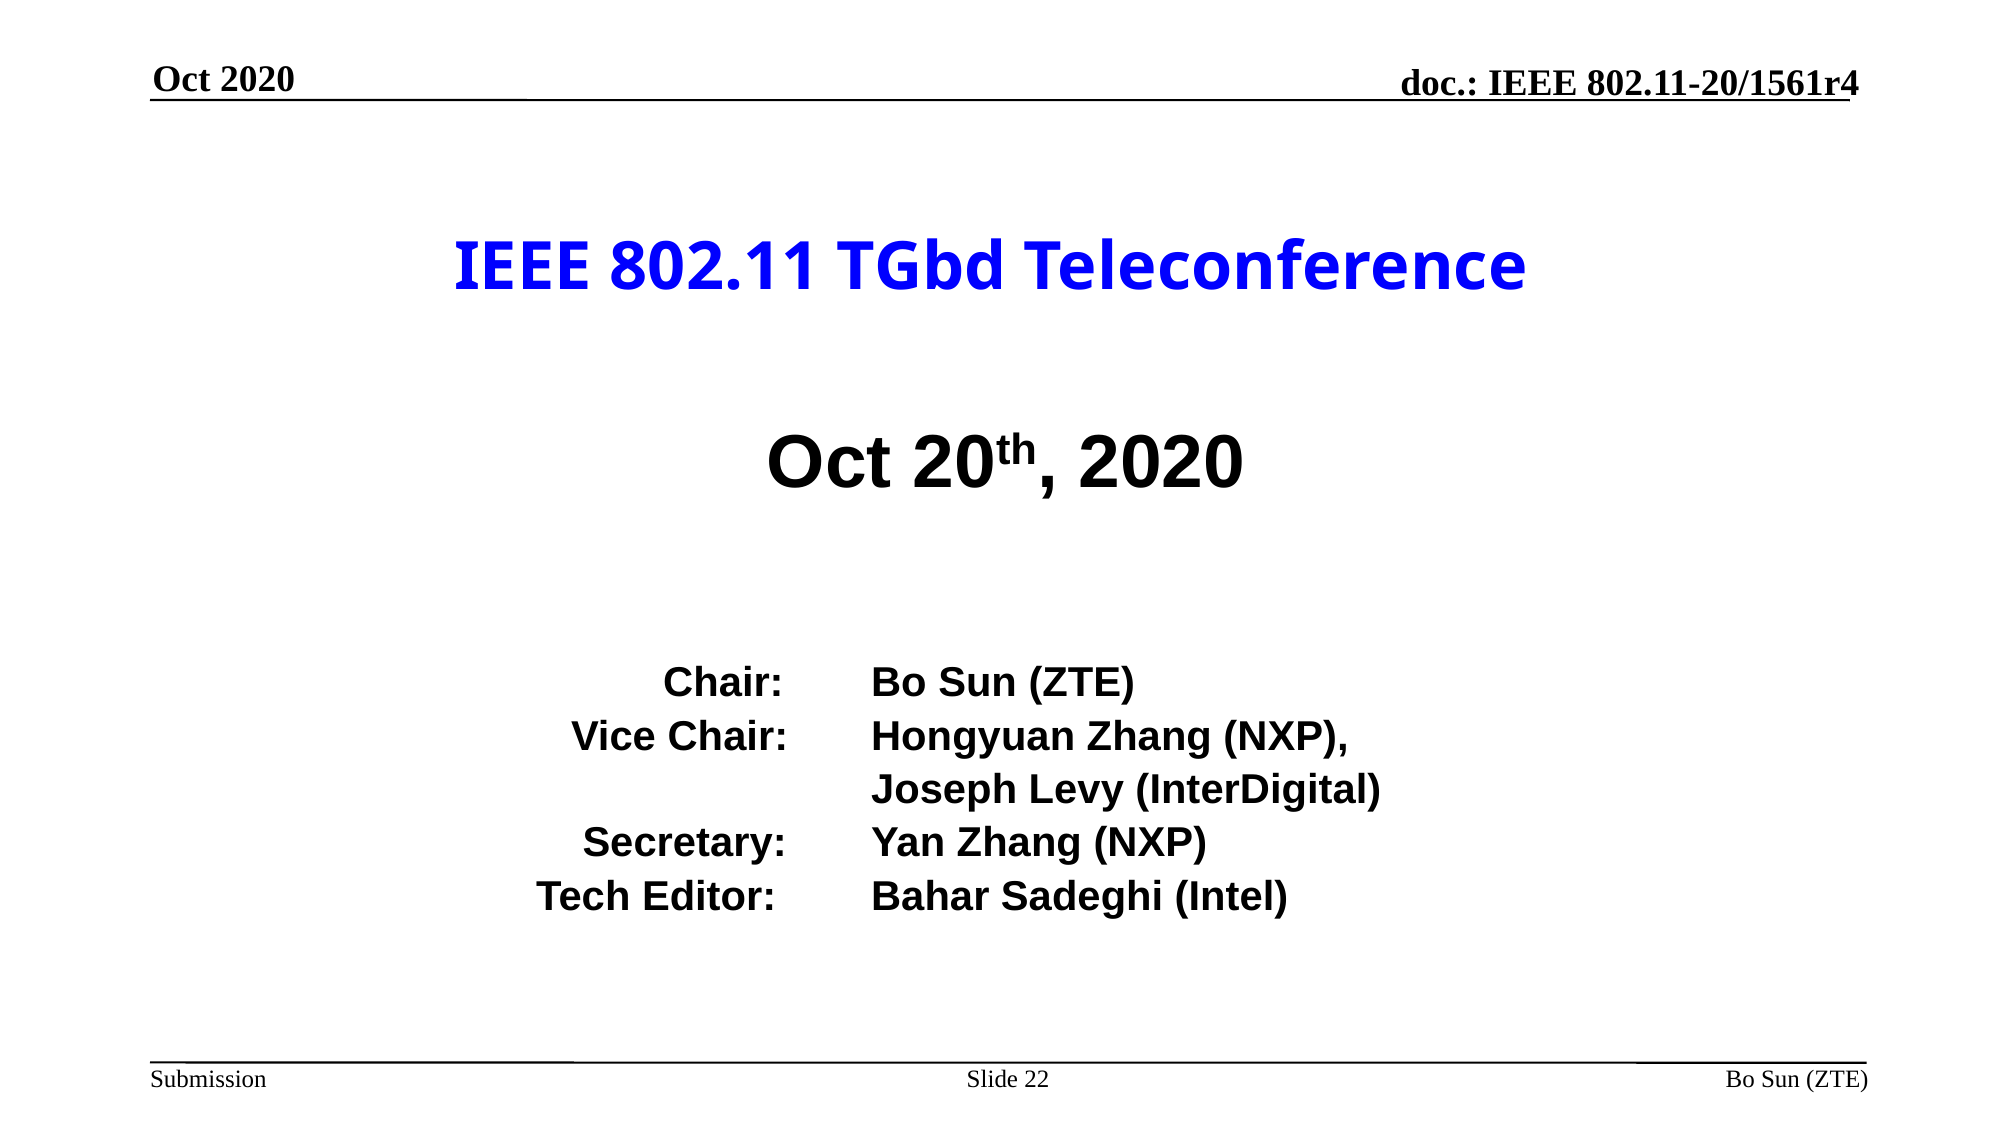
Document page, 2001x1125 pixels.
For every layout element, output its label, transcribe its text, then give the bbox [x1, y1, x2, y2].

footer Bo Sun (ZTE) [1171, 1061, 1869, 1093]
text_box Oct 20th, 2020 Chair: Bo Sun (ZTE) Vice Chair: Hongyuan Zhang (NXP), Joseph Levy (InterDigital) Secretary: Yan Zhang (NXP) Tech Editor: Bahar Sadeghi (Intel) [200, 349, 1813, 1027]
title IEEE 802.11 TGbd Teleconference [287, 112, 1695, 349]
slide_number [152, 54, 563, 100]
slide_number Slide 22 [949, 1061, 1067, 1123]
